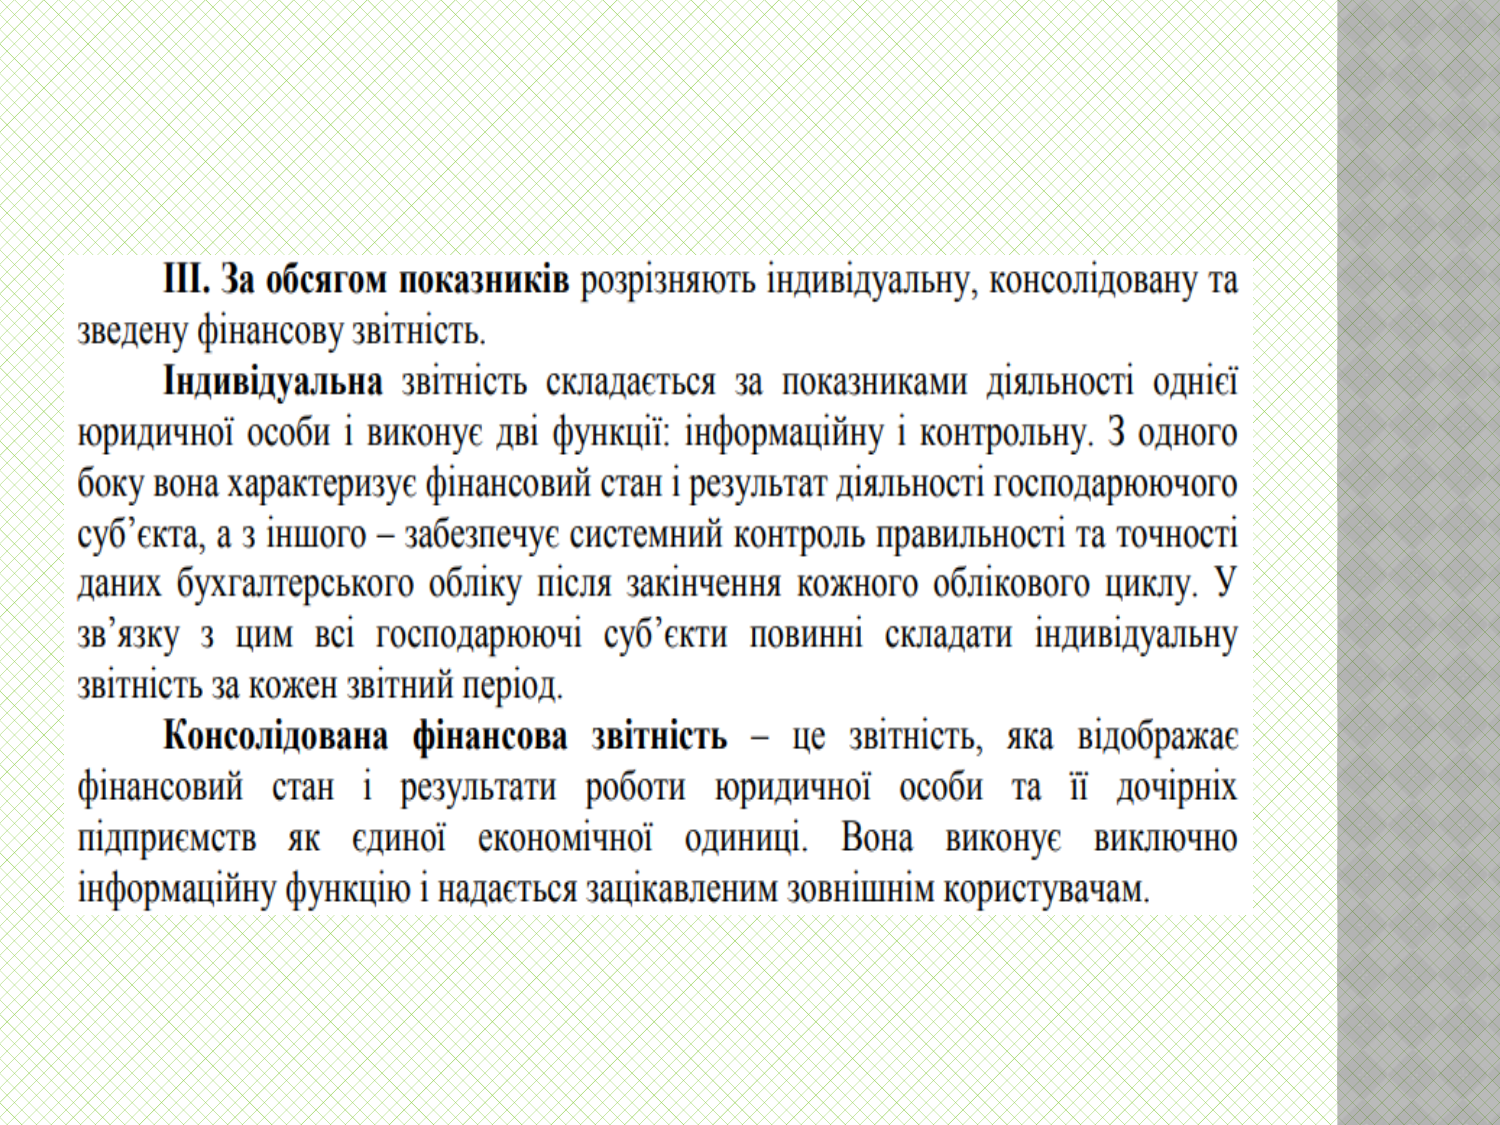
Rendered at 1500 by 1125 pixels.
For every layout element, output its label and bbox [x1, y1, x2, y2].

list [64, 254, 1253, 915]
